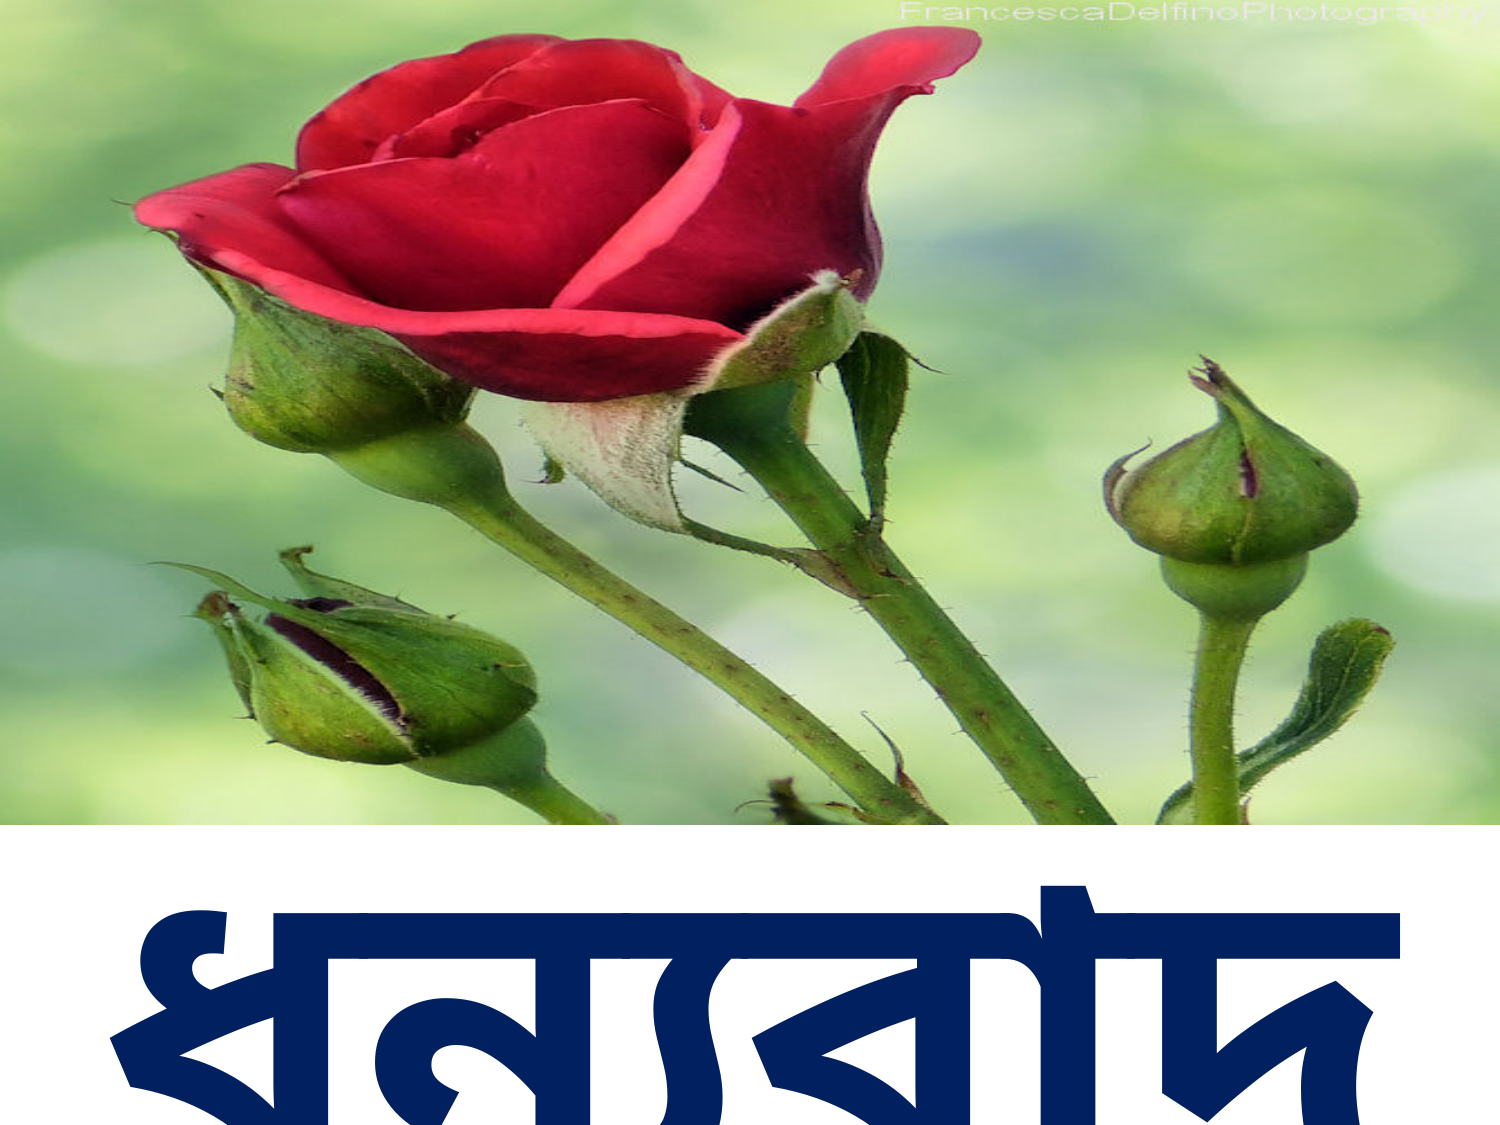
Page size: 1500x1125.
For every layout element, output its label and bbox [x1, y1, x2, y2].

text_box [0, 0, 1500, 1125]
